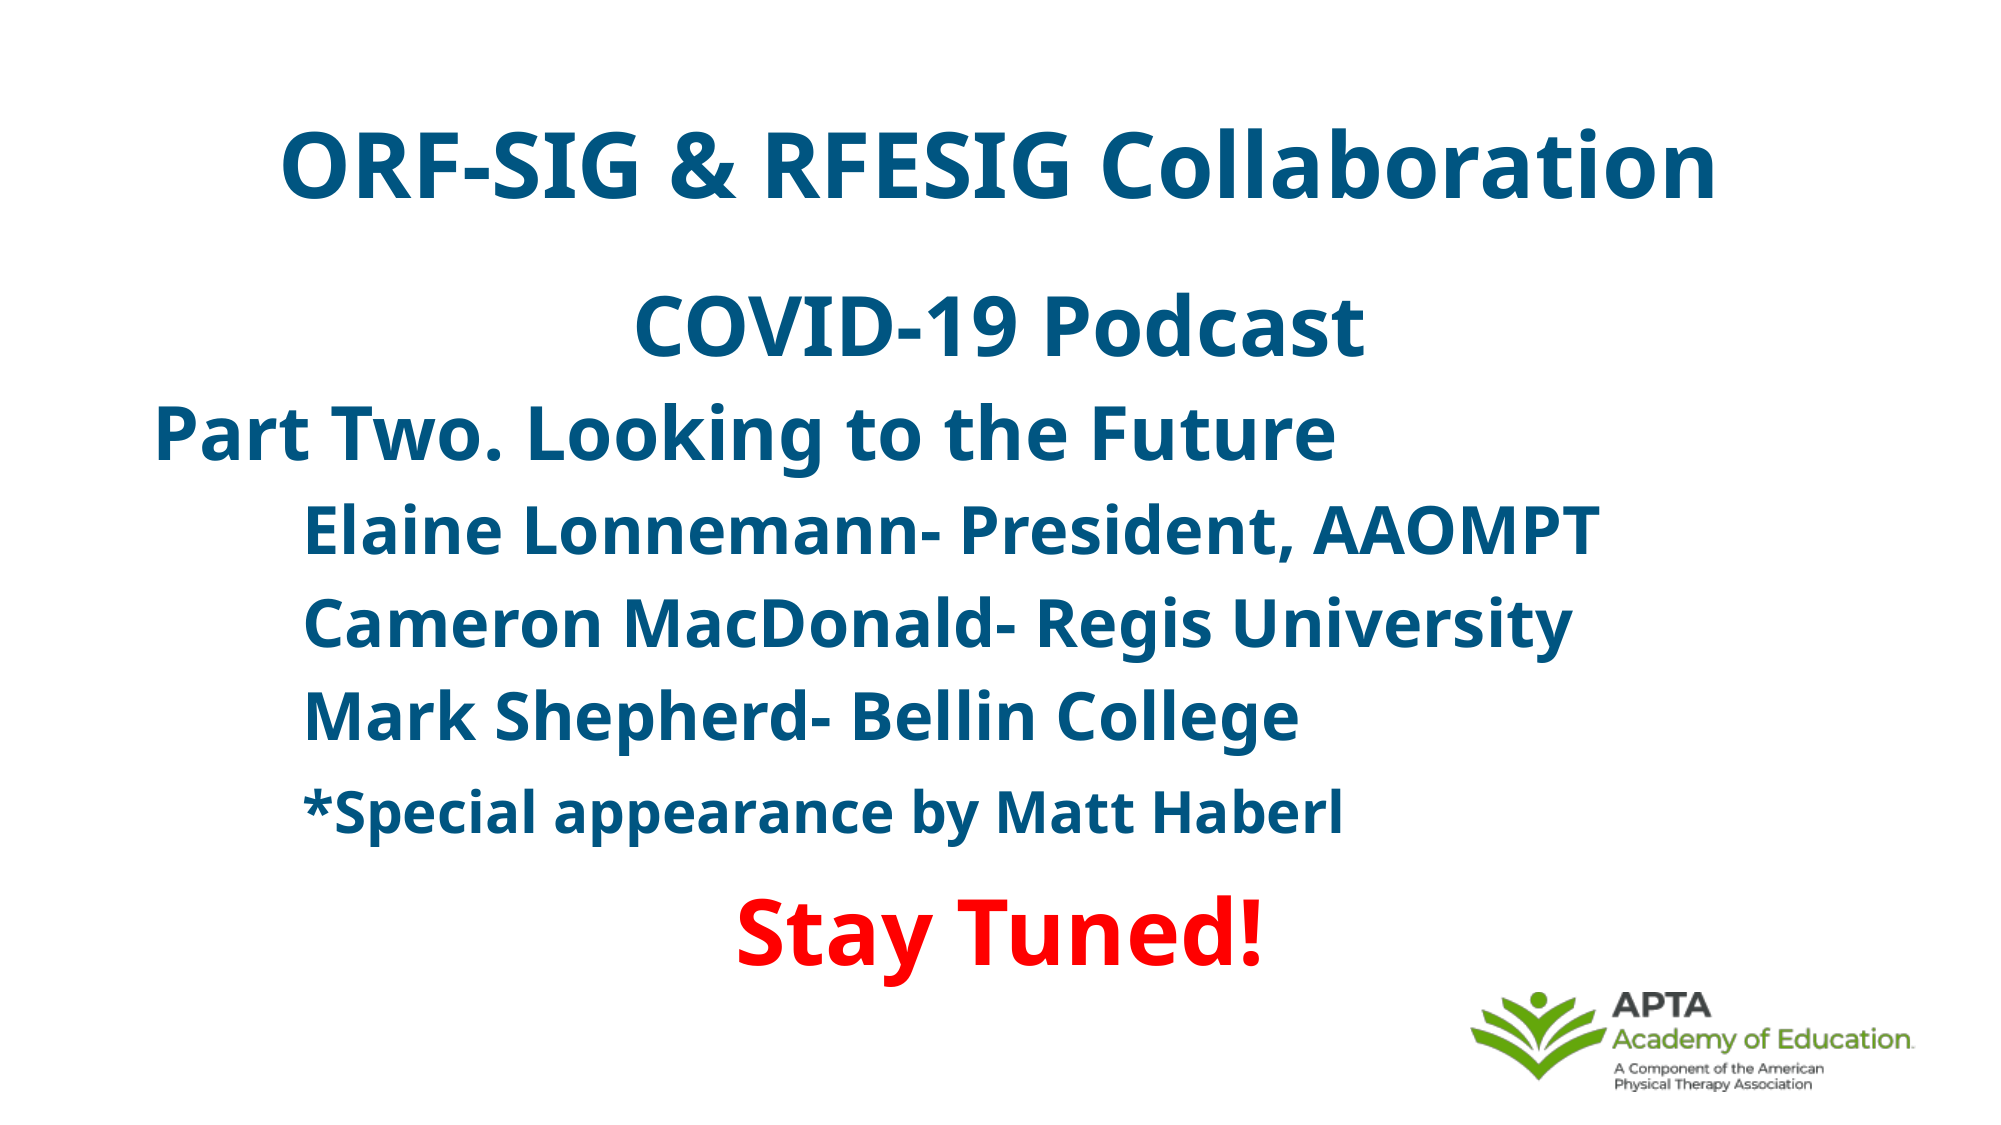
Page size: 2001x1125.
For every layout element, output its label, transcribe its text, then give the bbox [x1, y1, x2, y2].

title ORF-SIG & RFESIG Collaboration [137, 59, 1863, 277]
picture [1470, 992, 1916, 1092]
list COVID-19 Podcast Part Two. Looking to the Future Elaine Lonnemann- President, AAOMPT Cameron MacDonald- Regis University Mark Shepherd- Bellin College *Special appearance by Matt Haberl [137, 277, 1863, 992]
text_box Stay Tuned! [720, 866, 1280, 991]
